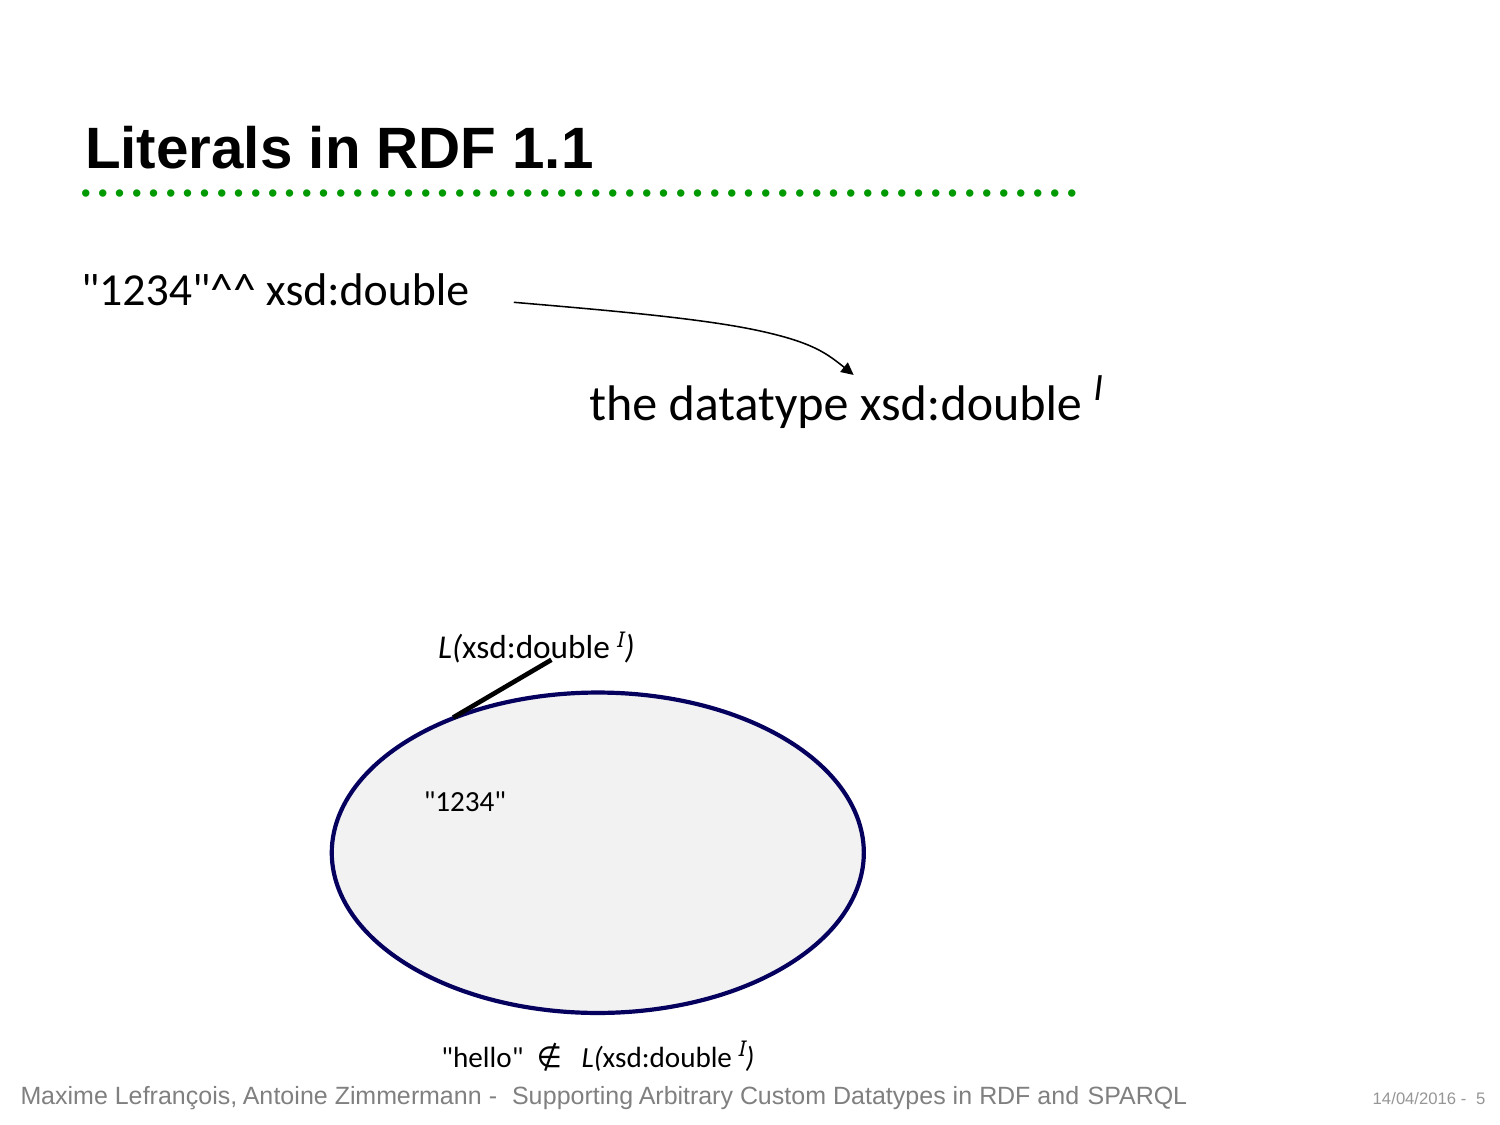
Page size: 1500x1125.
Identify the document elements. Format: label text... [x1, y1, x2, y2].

text_box the datatype xsd:double I [574, 346, 1119, 442]
text_box "1234" [409, 775, 589, 825]
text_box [452, 659, 552, 718]
text_box [513, 302, 854, 375]
text_box [329, 690, 866, 1016]
list "1234"^^ xsd:double [65, 251, 1475, 1042]
text_box L(xsd:double I) [423, 614, 650, 674]
text_box "hello" ∉ L(xsd:double I) [426, 1022, 770, 1083]
title Literals in RDF 1.1 [69, 49, 1471, 189]
